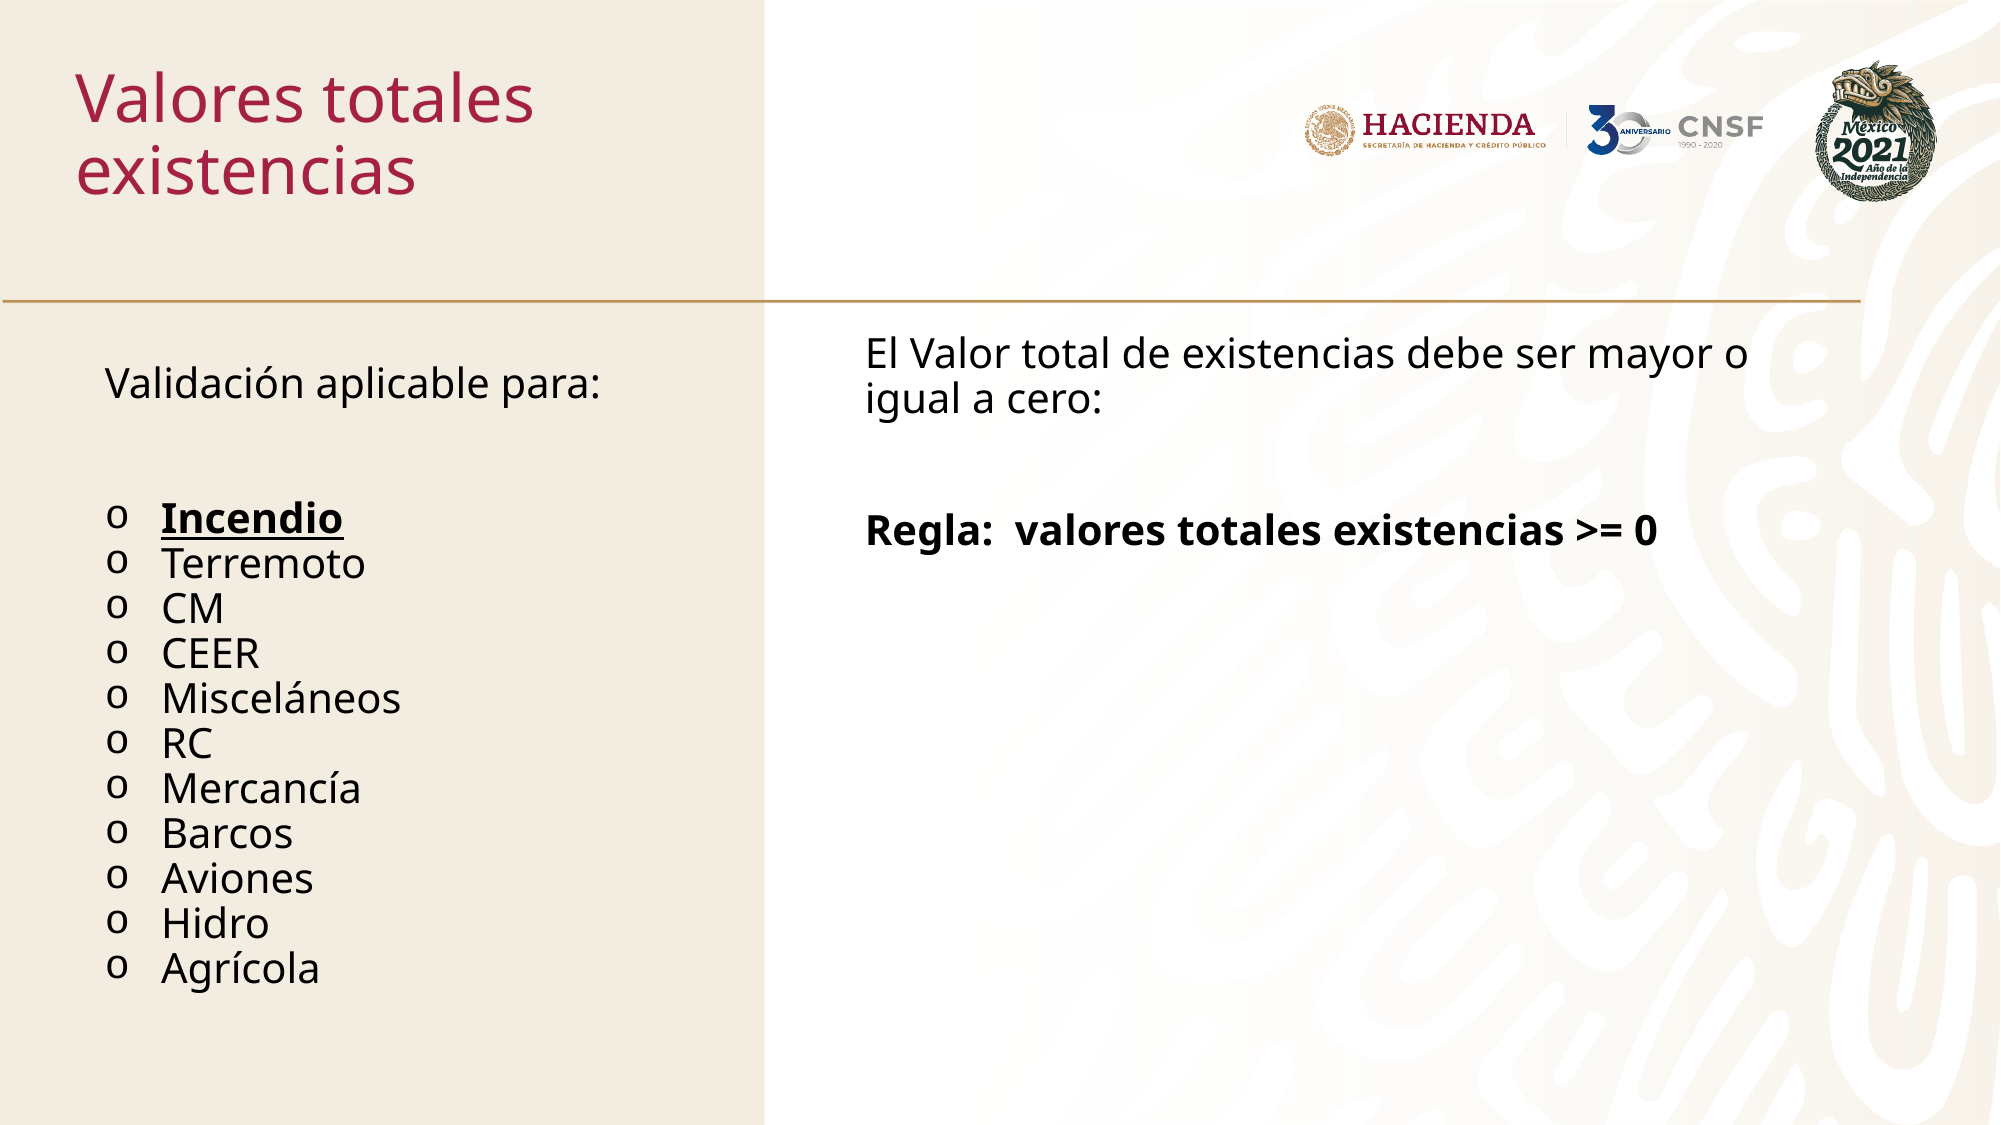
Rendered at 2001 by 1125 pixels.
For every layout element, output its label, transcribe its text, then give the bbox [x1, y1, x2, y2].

picture [0, 0, 2001, 1125]
list Valores totales existencias [60, 57, 719, 271]
list Validación aplicable para: Incendio Terremoto CM CEER Misceláneos RC Mercancía Barcos Aviones Hidro Agrícola [60, 354, 719, 1125]
list El Valor total de existencias debe ser mayor o igual a cero: Regla: valores totales existencias >= 0 [849, 325, 1861, 881]
